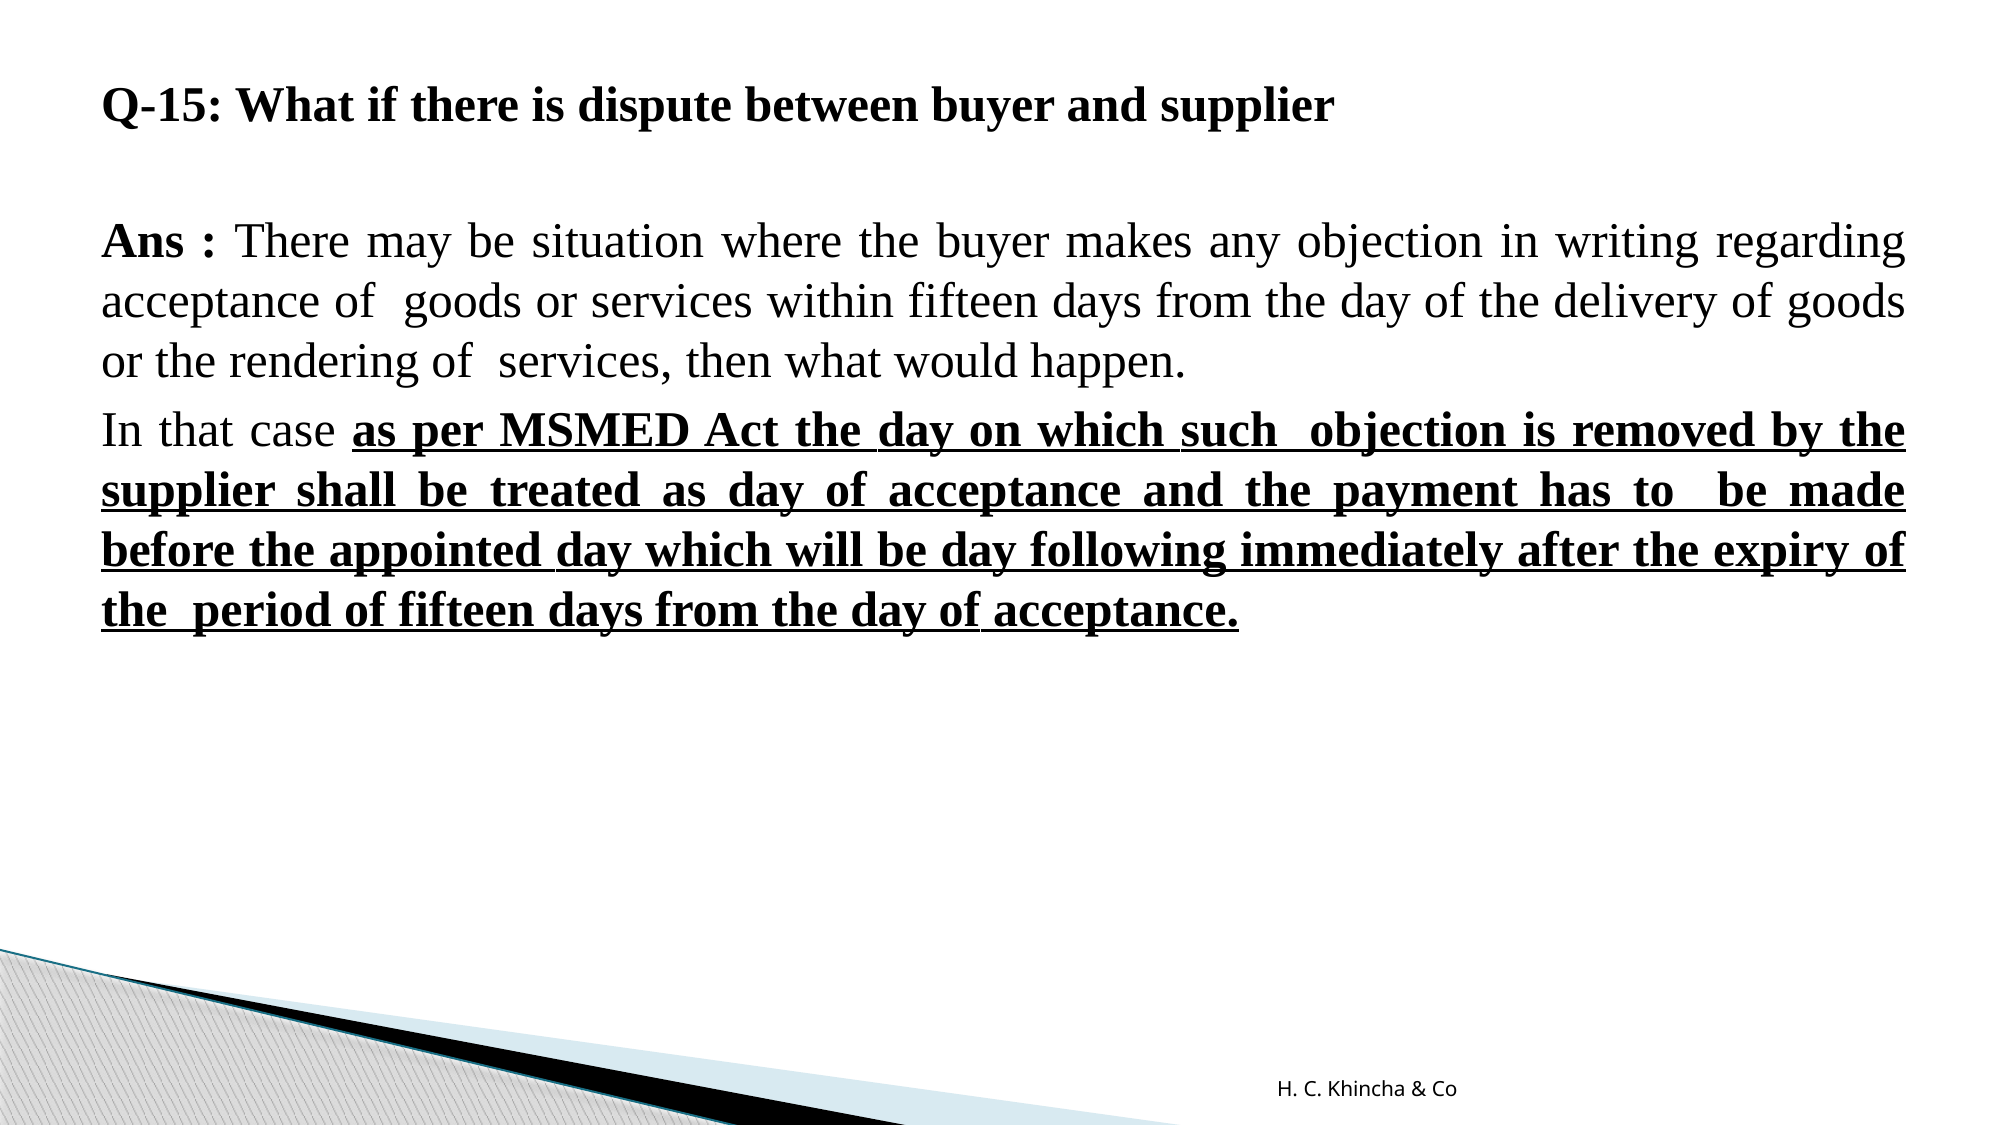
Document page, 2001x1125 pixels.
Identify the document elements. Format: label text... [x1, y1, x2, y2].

list Q-15: What if there is dispute between buyer and supplier Ans : There may be situation where the buyer makes any objection in writing regarding acceptance of goods or services within fifteen days from the day of the delivery of goods or the rendering of services, then what would happen. In that case as per MSMED Act the day on which such objection is removed by the supplier shall be treated as day of acceptance and the payment has to be made before the appointed day which will be day following immediately after the expiry of the period of fifteen days from the day of acceptance. [86, 63, 1921, 1014]
footer H. C. Khincha & Co [957, 1051, 1473, 1112]
